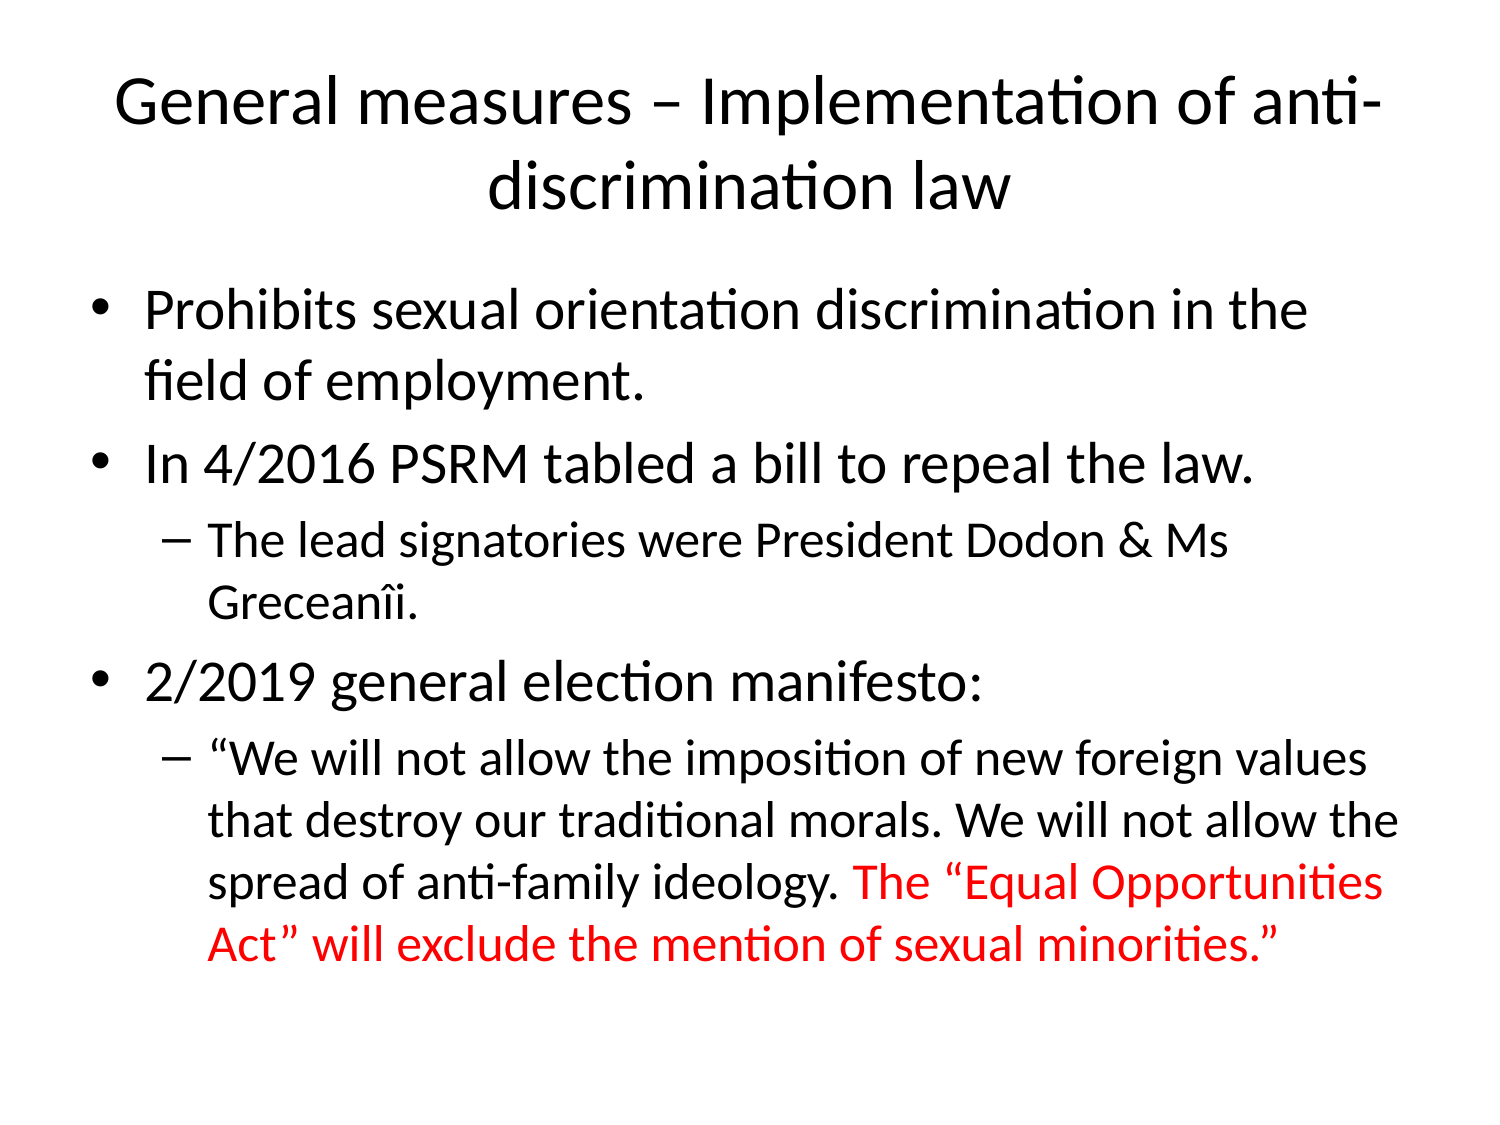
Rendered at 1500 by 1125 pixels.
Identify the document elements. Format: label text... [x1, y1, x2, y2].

list Prohibits sexual orientation discrimination in the field of employment. In 4/2016 PSRM tabled a bill to repeal the law. The lead signatories were President Dodon & Ms Greceanîi. 2/2019 general election manifesto: “We will not allow the imposition of new foreign values that destroy our traditional morals. We will not allow the spread of anti-family ideology. The “Equal Opportunities Act” will exclude the mention of sexual minorities.” [75, 262, 1425, 1005]
title General measures – Implementation of anti-discrimination law [75, 45, 1425, 233]
